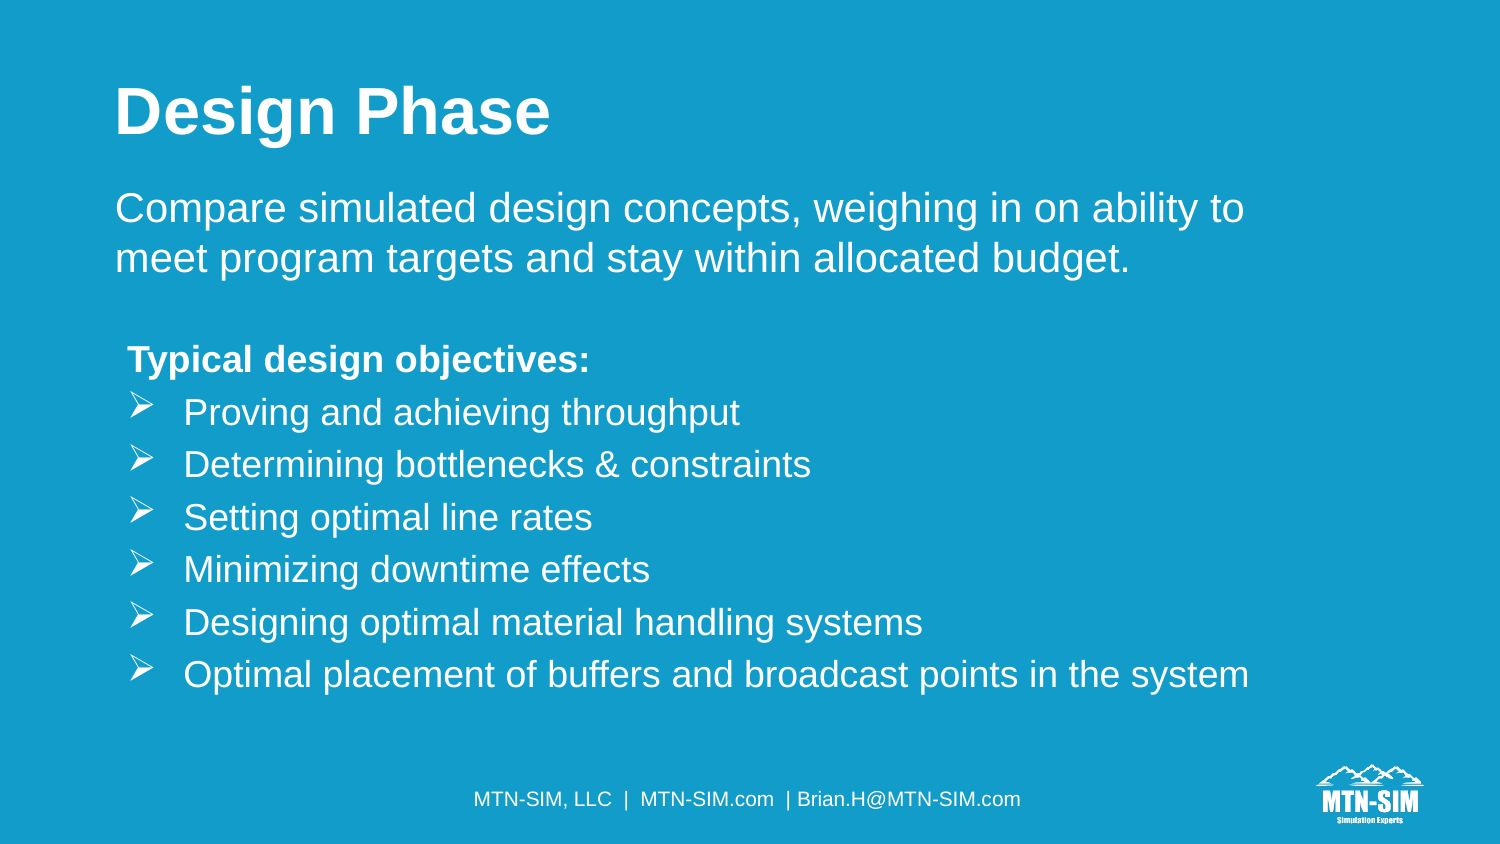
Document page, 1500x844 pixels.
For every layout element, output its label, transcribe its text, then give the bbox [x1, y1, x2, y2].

picture [1316, 764, 1424, 824]
title Design Phase [100, 60, 1116, 139]
text_box Compare simulated design concepts, weighing in on ability to meet program targets and stay within allocated budget. [100, 173, 1317, 289]
list Typical design objectives: Proving and achieving throughput Determining bottlenecks & constraints Setting optimal line rates Minimizing downtime effects Designing optimal material handling systems Optimal placement of buffers and broadcast points in the system [112, 327, 1329, 718]
